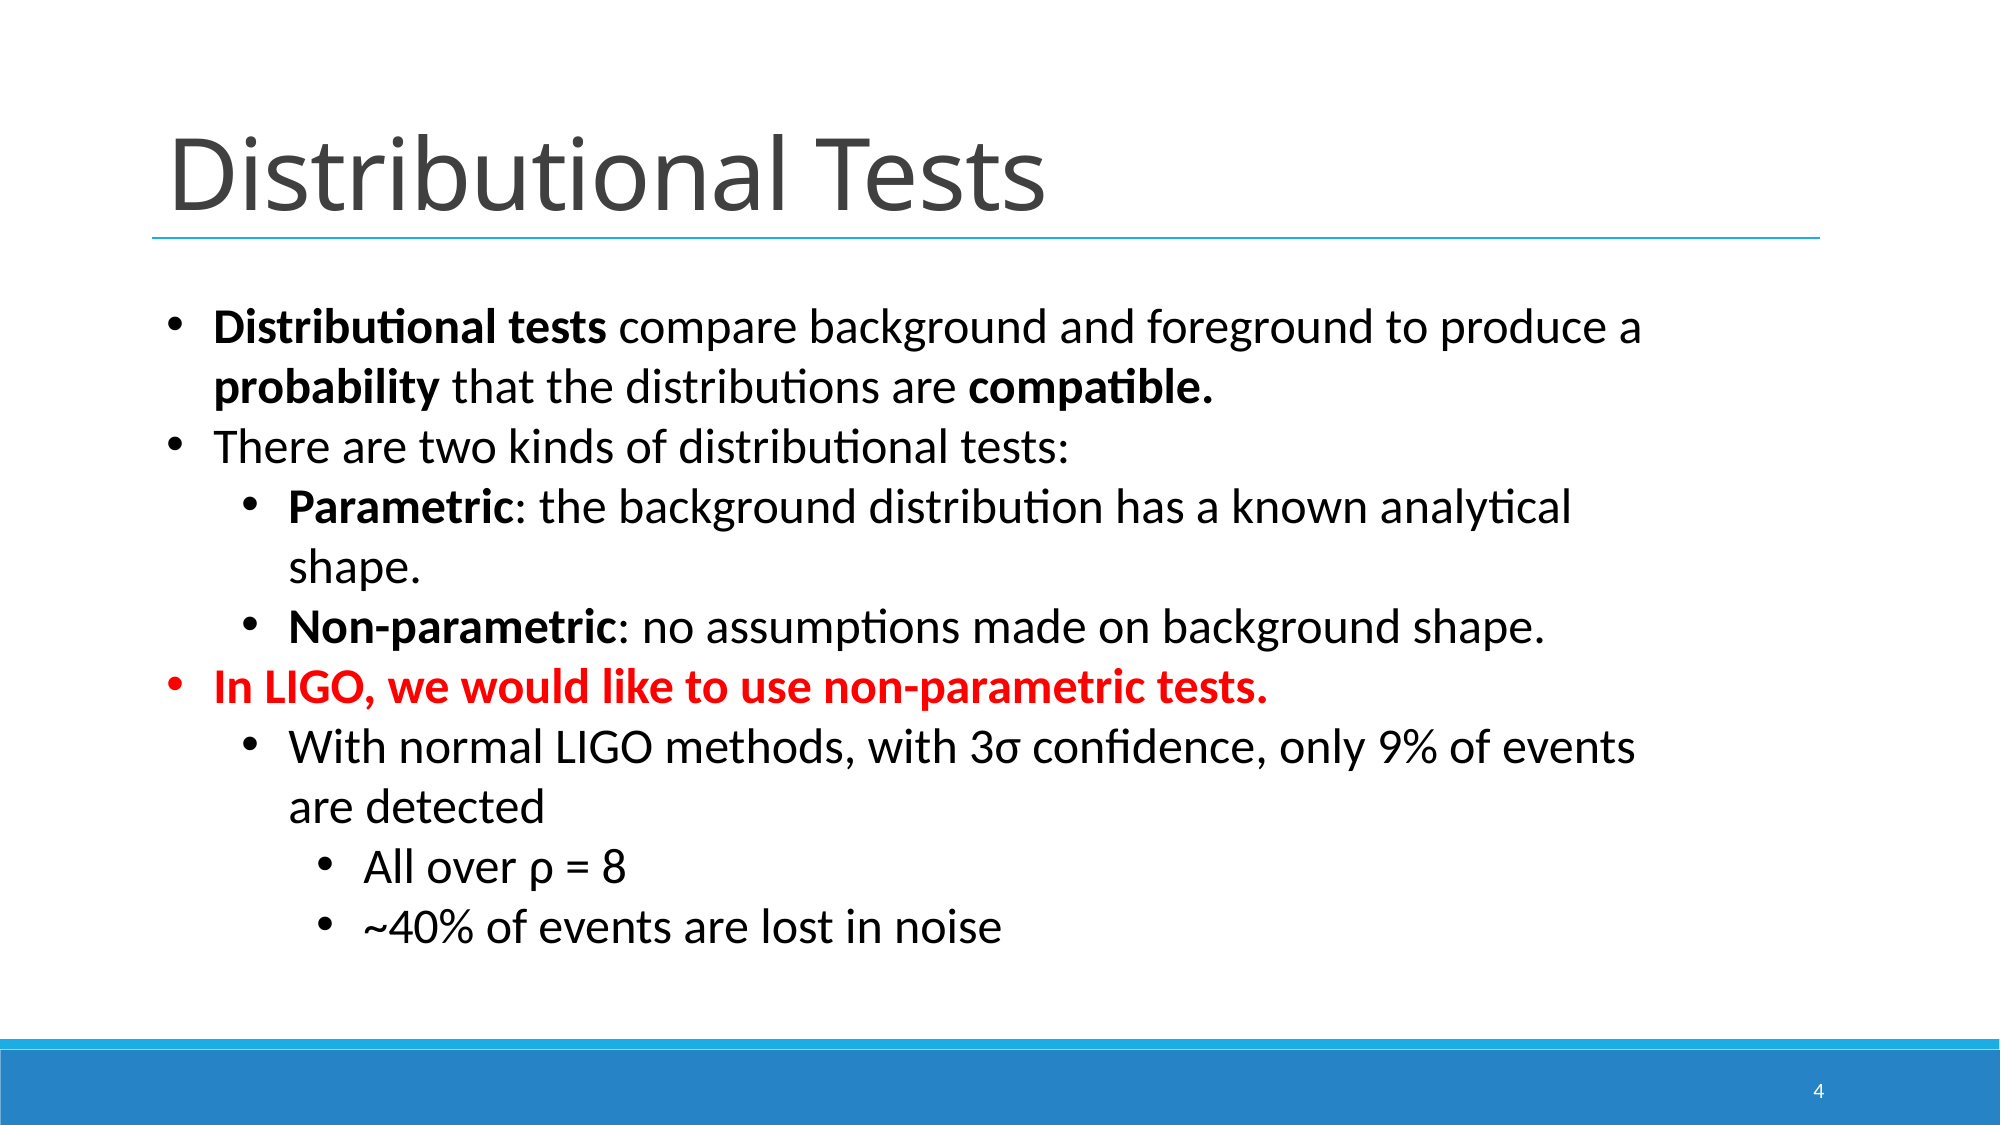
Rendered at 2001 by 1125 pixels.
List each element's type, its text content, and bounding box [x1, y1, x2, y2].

slide_number 4 [1624, 1059, 1840, 1120]
text_box Distributional tests compare background and foreground to produce a probability that the distributions are compatible. There are two kinds of distributional tests: Parametric: the background distribution has a known analytical shape. Non-parametric: no assumptions made on background shape. In LIGO, we would like to use non-parametric tests. With normal LIGO methods, with 3σ confidence, only 9% of events are detected All over ρ = 8 ~40% of events are lost in noise [151, 286, 1707, 962]
text_box Distributional Tests [151, 114, 1802, 237]
